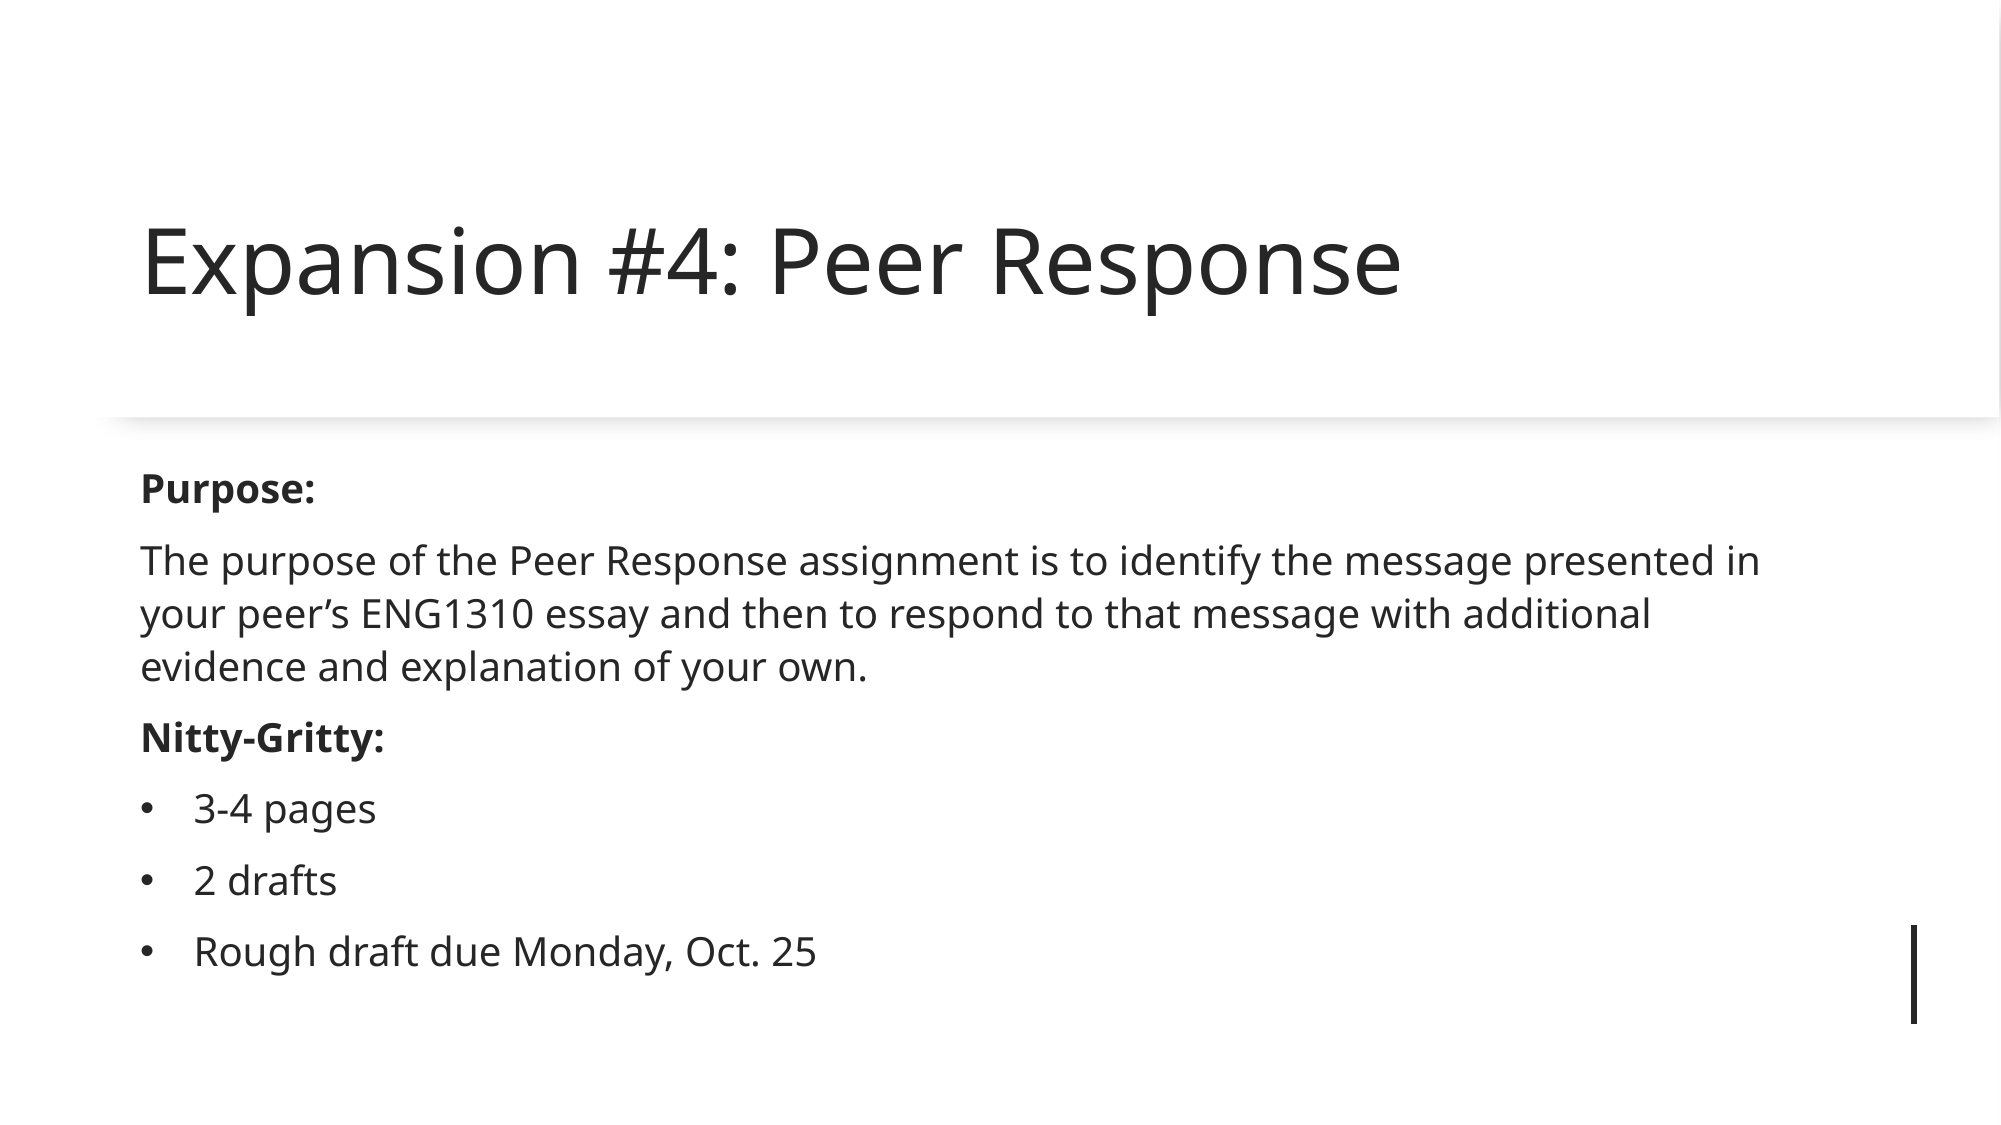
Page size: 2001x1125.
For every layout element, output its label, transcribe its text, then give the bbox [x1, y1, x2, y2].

title Expansion #4: Peer Response [124, 140, 1828, 376]
list Purpose: The purpose of the Peer Response assignment is to identify the message presented in your peer’s ENG1310 essay and then to respond to that message with additional evidence and explanation of your own. Nitty-Gritty: 3-4 pages 2 drafts Rough draft due Monday, Oct. 25 [124, 451, 1828, 987]
